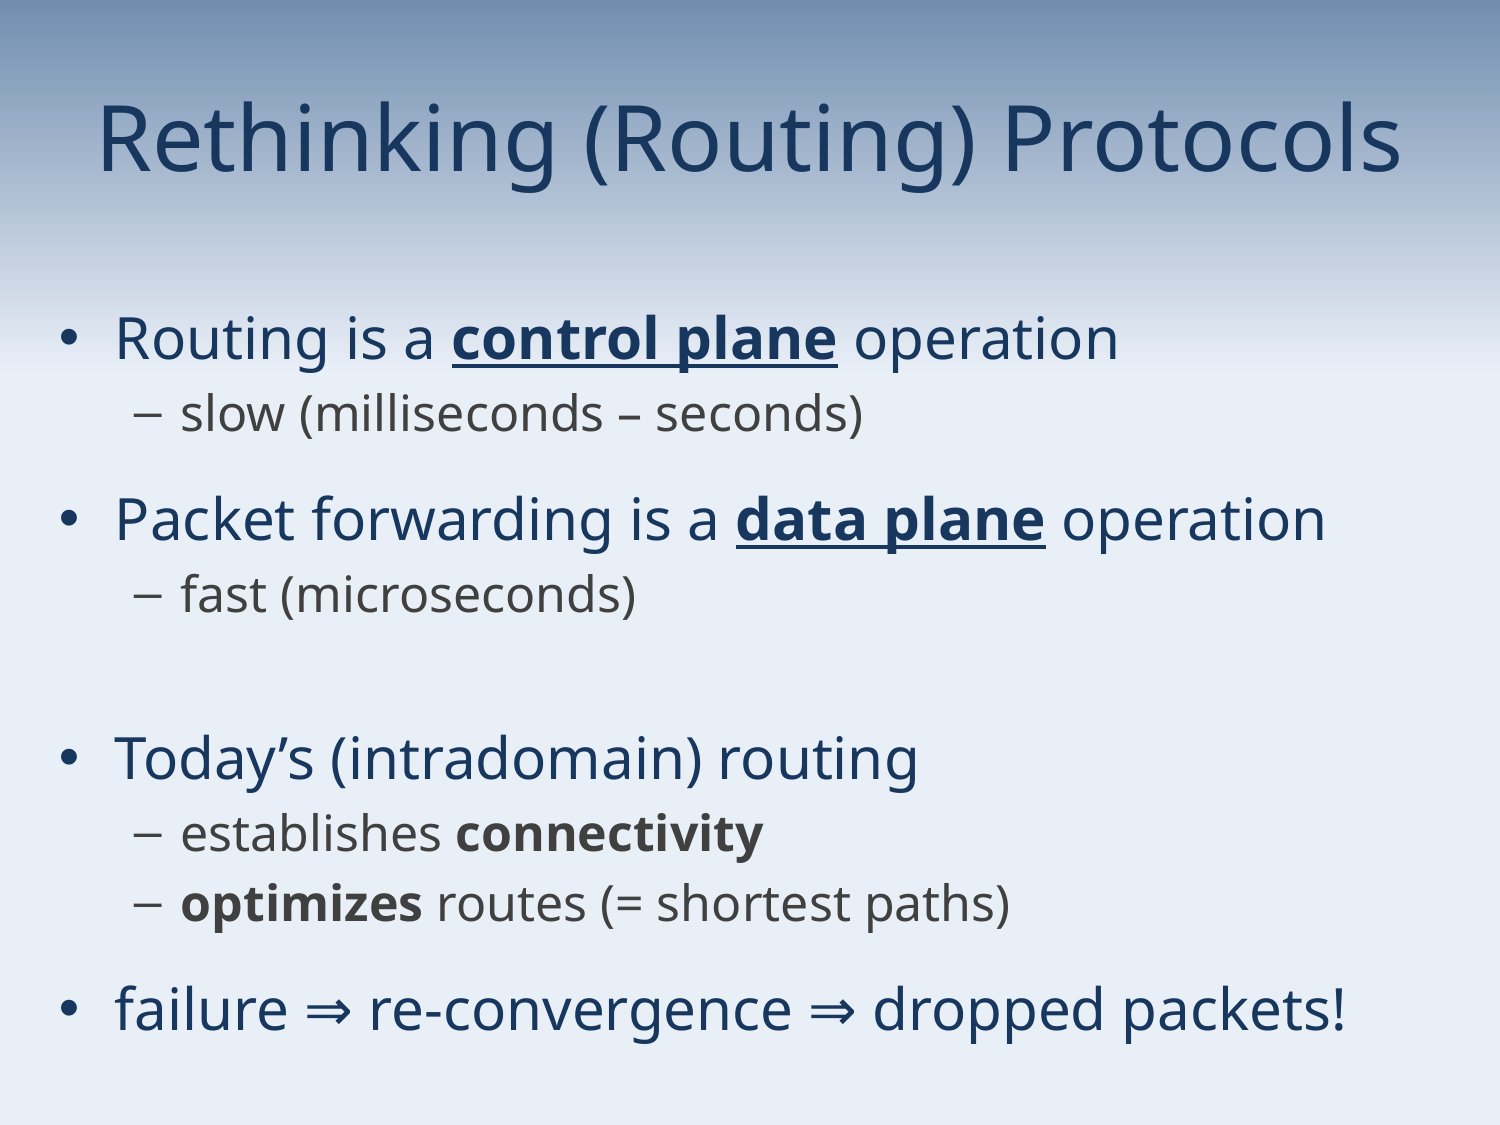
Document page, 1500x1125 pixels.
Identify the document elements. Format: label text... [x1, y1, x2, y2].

list Routing is a control plane operation slow (milliseconds – seconds) Packet forwarding is a data plane operation fast (microseconds) Today’s (intradomain) routing establishes connectivity optimizes routes (= shortest paths) failure ⇒ re-convergence ⇒ dropped packets! [43, 293, 1482, 748]
title Rethinking (Routing) Protocols [75, 40, 1425, 229]
